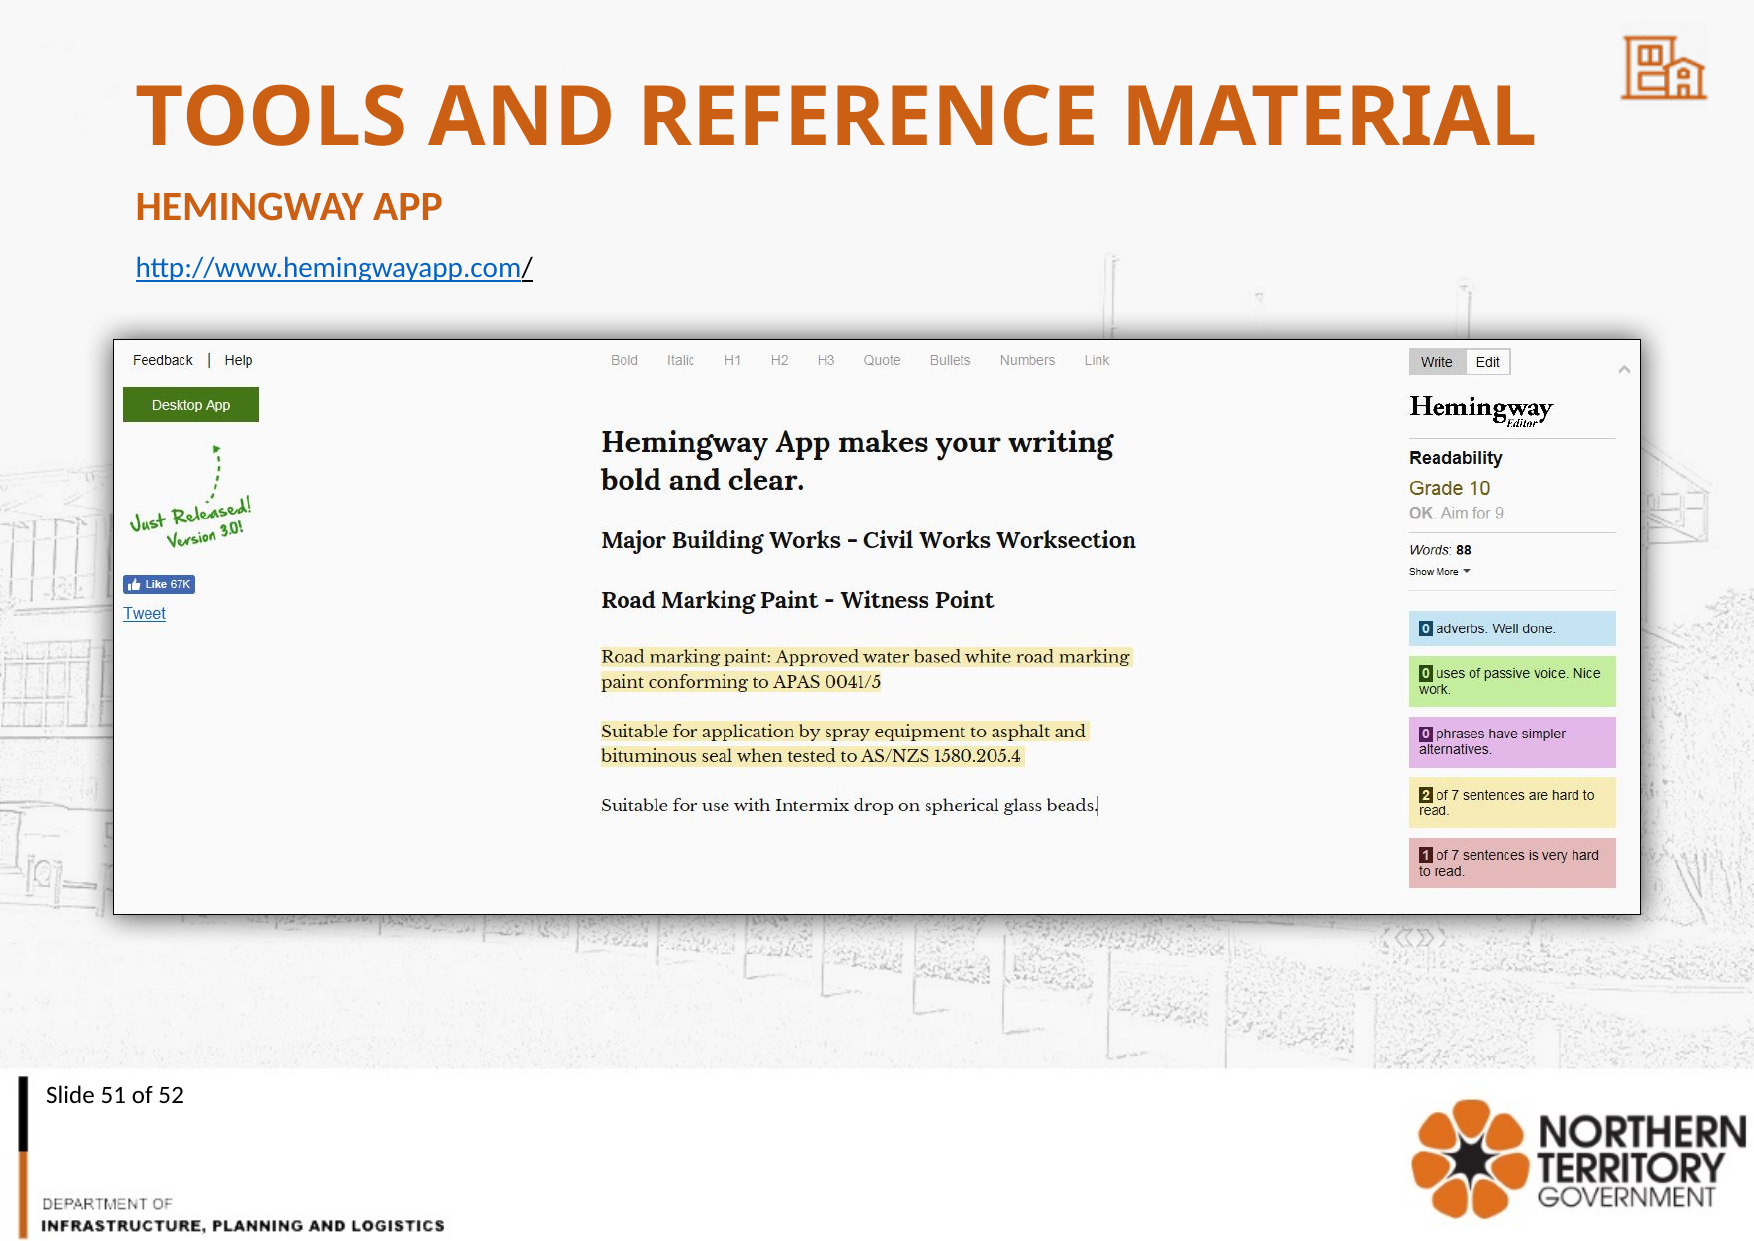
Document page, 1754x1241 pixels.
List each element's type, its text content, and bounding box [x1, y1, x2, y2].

picture [0, 0, 1754, 1241]
list HEMINGWAY APP http://www.hemingwayapp.com/ [120, 177, 1634, 318]
title TOOLS AND REFERENCE MATERIAL [120, 66, 1634, 177]
